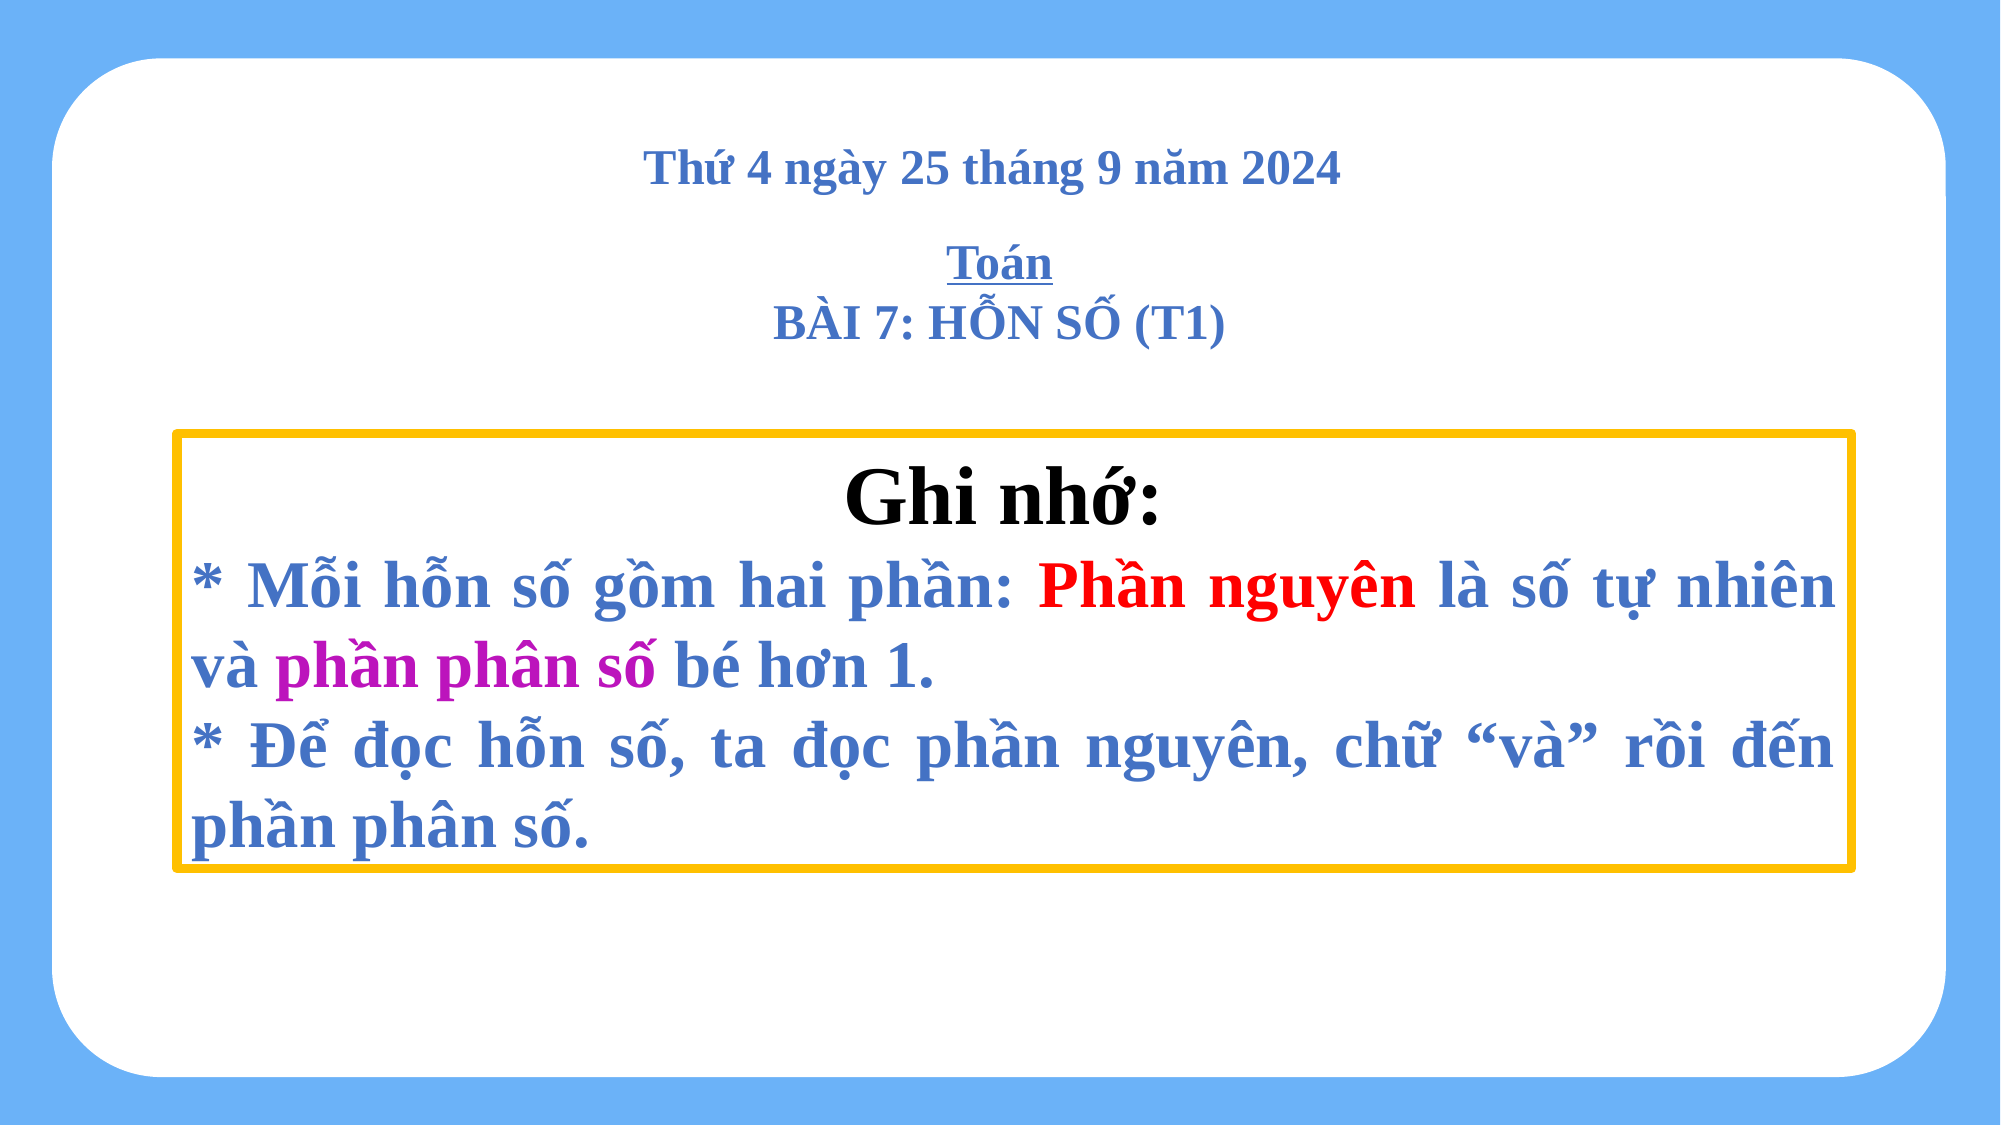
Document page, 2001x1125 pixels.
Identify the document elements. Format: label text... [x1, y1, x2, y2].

text_box Thứ 4 ngày 25 tháng 9 năm 2024 Toán BÀI 7: HỖN SỐ (T1) [434, 102, 1566, 357]
text_box Ghi nhớ: * Mỗi hỗn số gồm hai phần: Phần nguyên là số tự nhiên và phần phân số bé hơn 1. * Để đọc hỗn số, ta đọc phần nguyên, chữ “và” rồi đến phần phân số. [176, 433, 1852, 869]
picture [0, 0, 2001, 1125]
